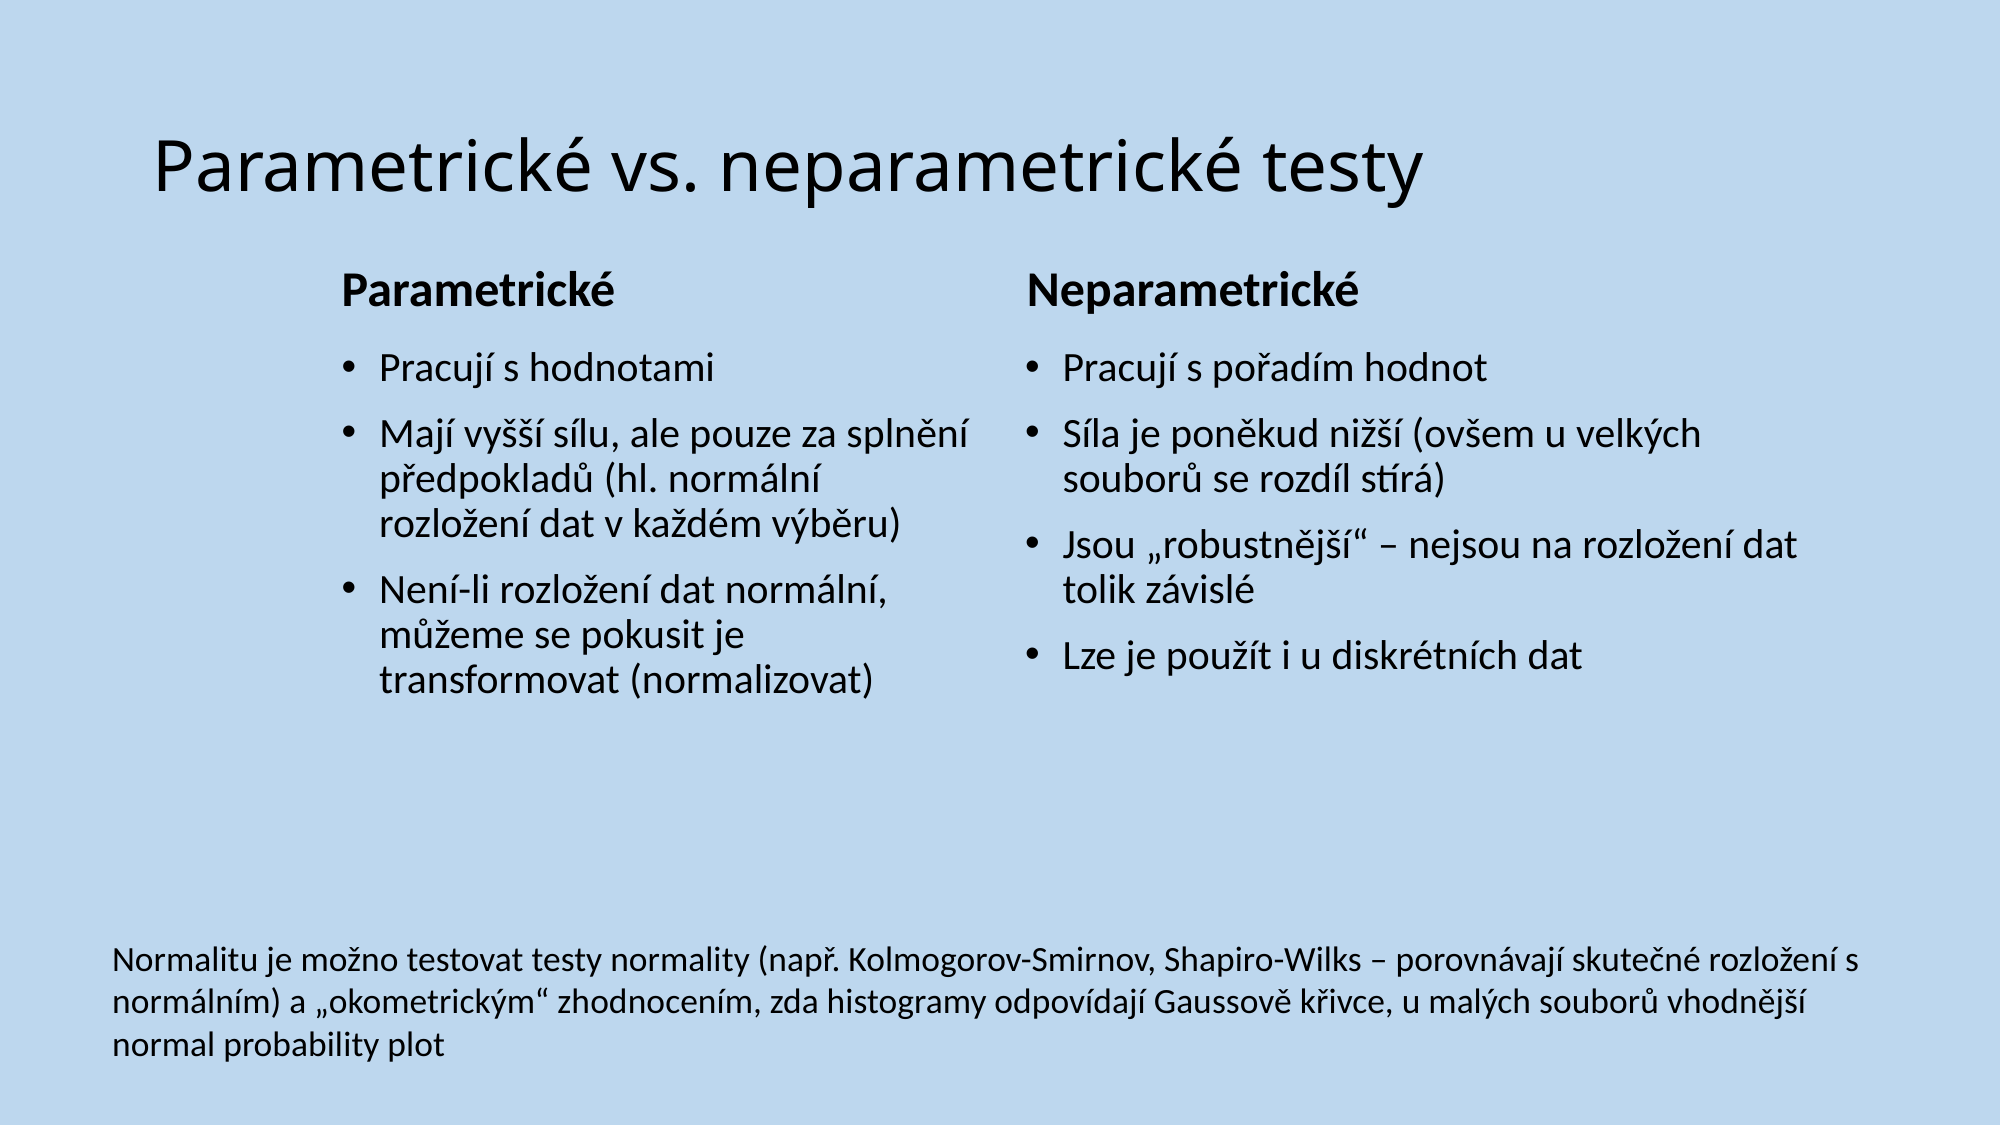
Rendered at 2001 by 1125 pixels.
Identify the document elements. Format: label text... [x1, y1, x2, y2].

title Parametrické vs. neparametrické testy [137, 59, 1863, 278]
list Neparametrické [1011, 219, 1675, 325]
list Parametrické [326, 219, 990, 325]
text_box Normalitu je možno testovat testy normality (např. Kolmogorov-Smirnov, Shapiro-Wilks – porovnávají skutečné rozložení s normálním) a „okometrickým“ zhodnocením, zda histogramy odpovídají Gaussově křivce, u malých souborů vhodnější normal probability plot [97, 928, 1923, 1071]
list Pracují s hodnotami Mají vyšší sílu, ale pouze za splnění předpokladů (hl. normální rozložení dat v každém výběru) Není-li rozložení dat normální, můžeme se pokusit je transformovat (normalizovat) [326, 338, 990, 928]
list Pracují s pořadím hodnot Síla je poněkud nižší (ovšem u velkých souborů se rozdíl stírá) Jsou „robustnější“ – nejsou na rozložení dat tolik závislé Lze je použít i u diskrétních dat [1010, 338, 1861, 928]
